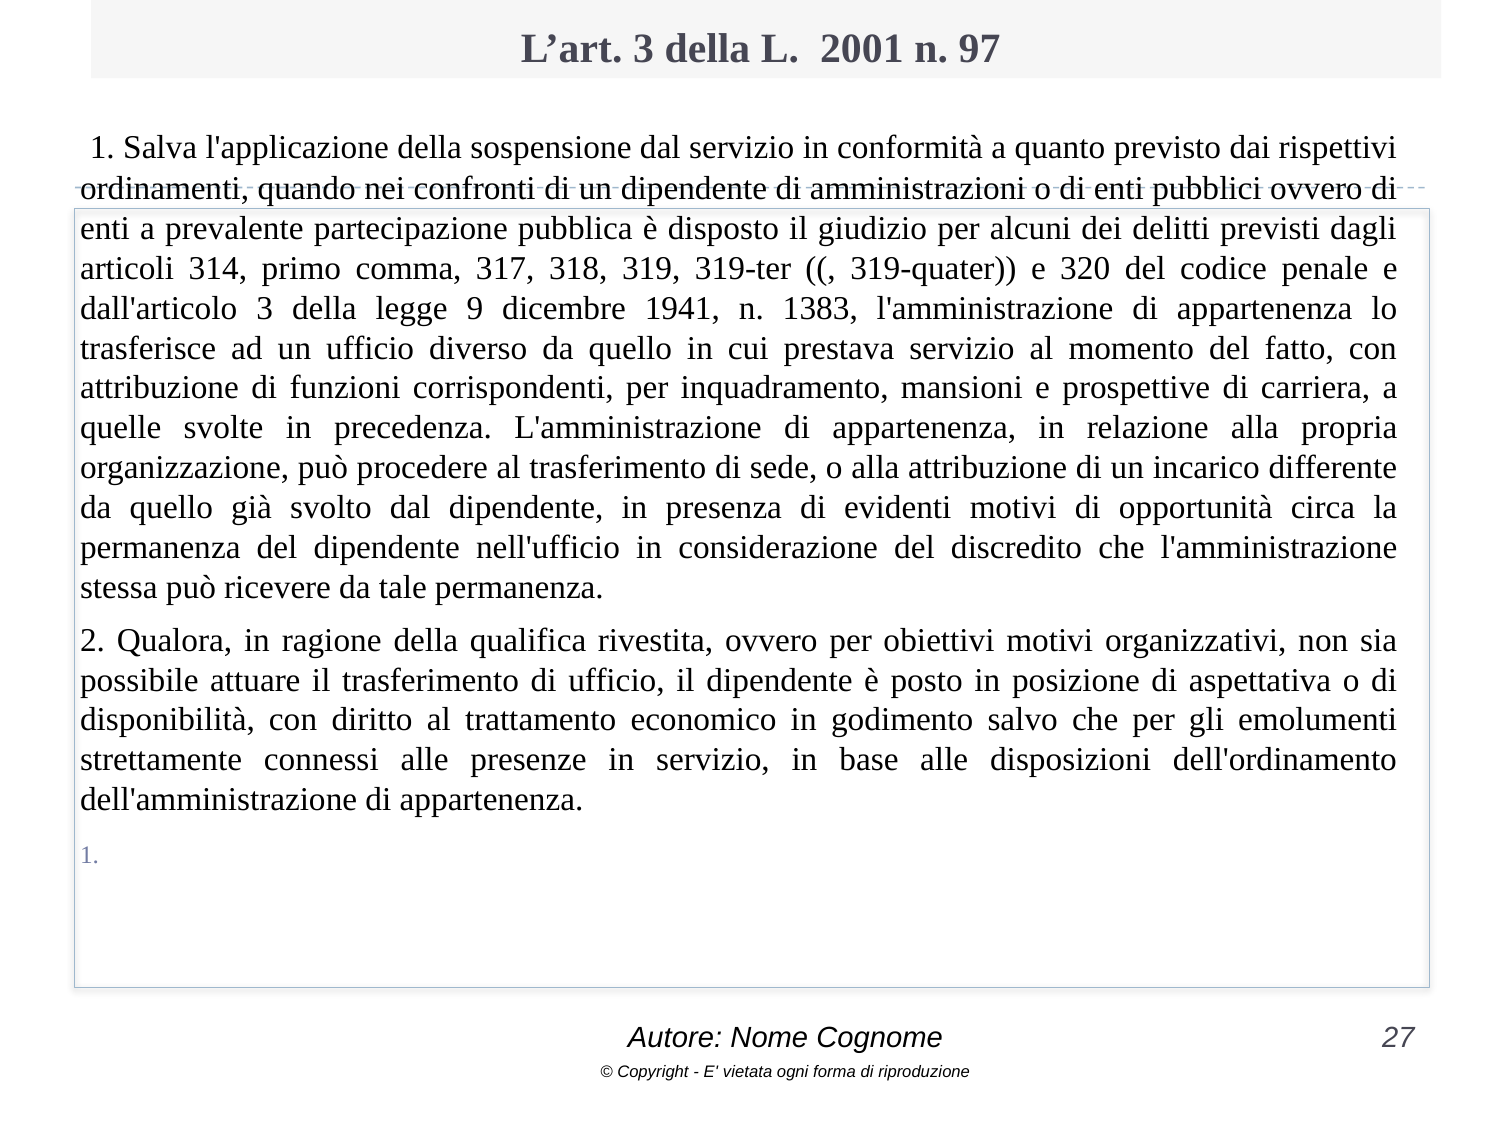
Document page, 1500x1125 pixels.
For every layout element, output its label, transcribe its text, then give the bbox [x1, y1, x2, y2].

title L’art. 3 della L. 2001 n. 97 [91, 0, 1442, 79]
list 1. Salva l'applicazione della sospensione dal servizio in conformità a quanto previsto dai rispettivi ordinamenti, quando nei confronti di un dipendente di amministrazioni o di enti pubblici ovvero di enti a prevalente partecipazione pubblica è disposto il giudizio per alcuni dei delitti previsti dagli articoli 314, primo comma, 317, 318, 319, 319-ter ((, 319-quater)) e 320 del codice penale e dall'articolo 3 della legge 9 dicembre 1941, n. 1383, l'amministrazione di appartenenza lo trasferisce ad un ufficio diverso da quello in cui prestava servizio al momento del fatto, con attribuzione di funzioni corrispondenti, per inquadramento, mansioni e prospettive di carriera, a quelle svolte in precedenza. L'amministrazione di appartenenza, in relazione alla propria organizzazione, può procedere al trasferimento di sede, o alla attribuzione di un incarico differente da quello già svolto dal dipendente, in presenza di evidenti motivi di opportunità circa la permanenza del dipendente nell'ufficio in considerazione del discredito che l'amministrazione stessa può ricevere da tale permanenza. 2. Qualora, in ragione della qualifica rivestita, ovvero per obiettivi motivi organizzativi, non sia possibile attuare il trasferimento di ufficio, il dipendente è posto in posizione di aspettativa o di disponibilità, con diritto al trattamento economico in godimento salvo che per gli emolumenti strettamente connessi alle presenze in servizio, in base alle disposizioni dell'ordinamento dell'amministrazione di appartenenza. [64, 113, 1415, 961]
